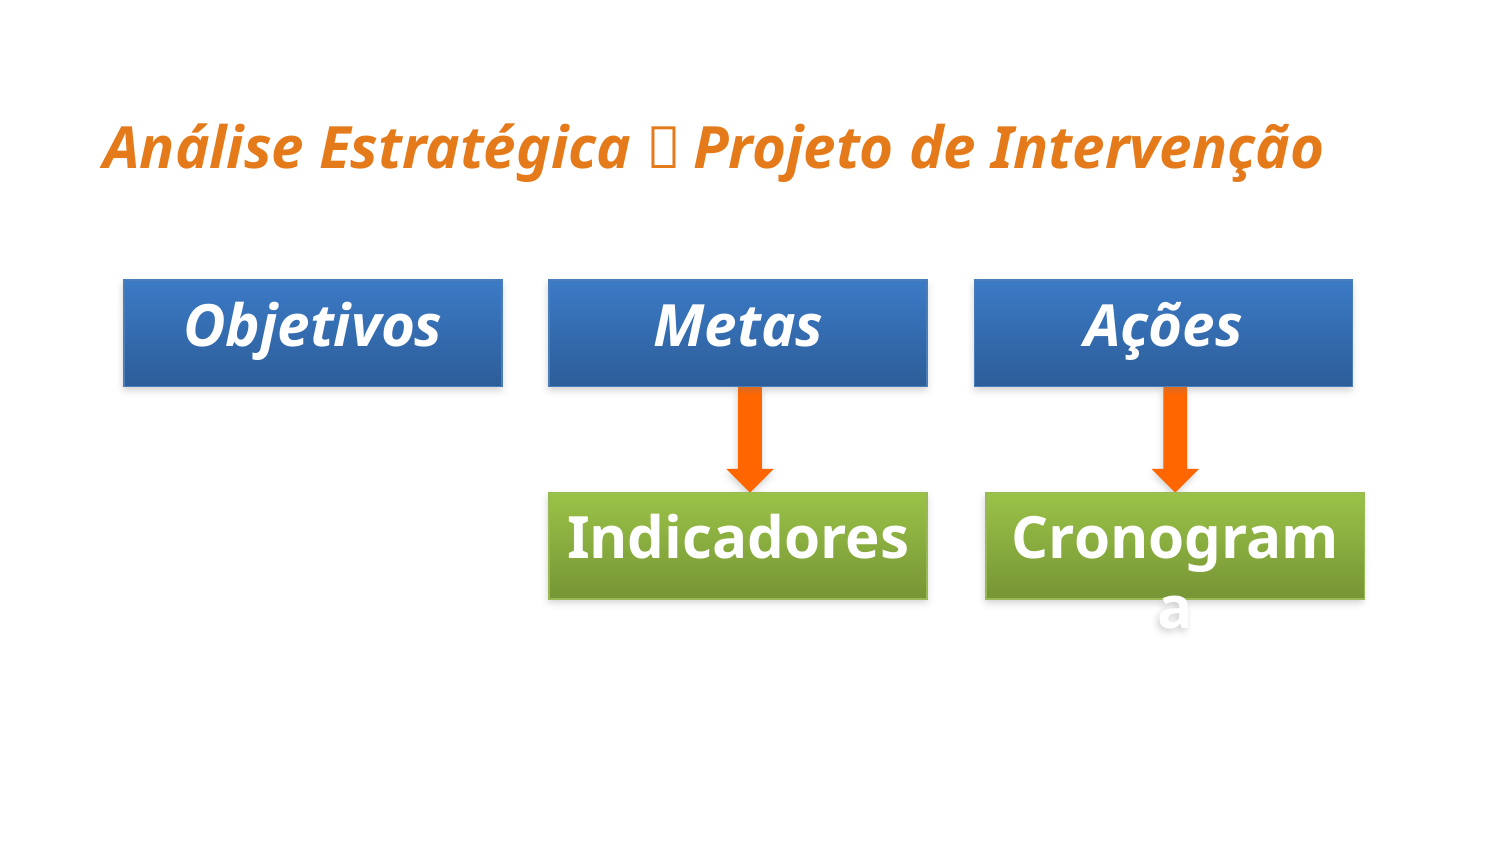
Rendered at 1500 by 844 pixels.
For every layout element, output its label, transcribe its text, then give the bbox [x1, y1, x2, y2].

text_box Cronograma [986, 492, 1365, 599]
subtitle Análise Estratégica  Projeto de Intervenção [88, 102, 1400, 198]
text_box Objetivos [123, 280, 502, 387]
text_box Ações [974, 280, 1353, 387]
text_box [1151, 393, 1199, 491]
text_box Indicadores [549, 492, 928, 599]
text_box Metas [549, 280, 928, 387]
text_box [726, 393, 774, 491]
